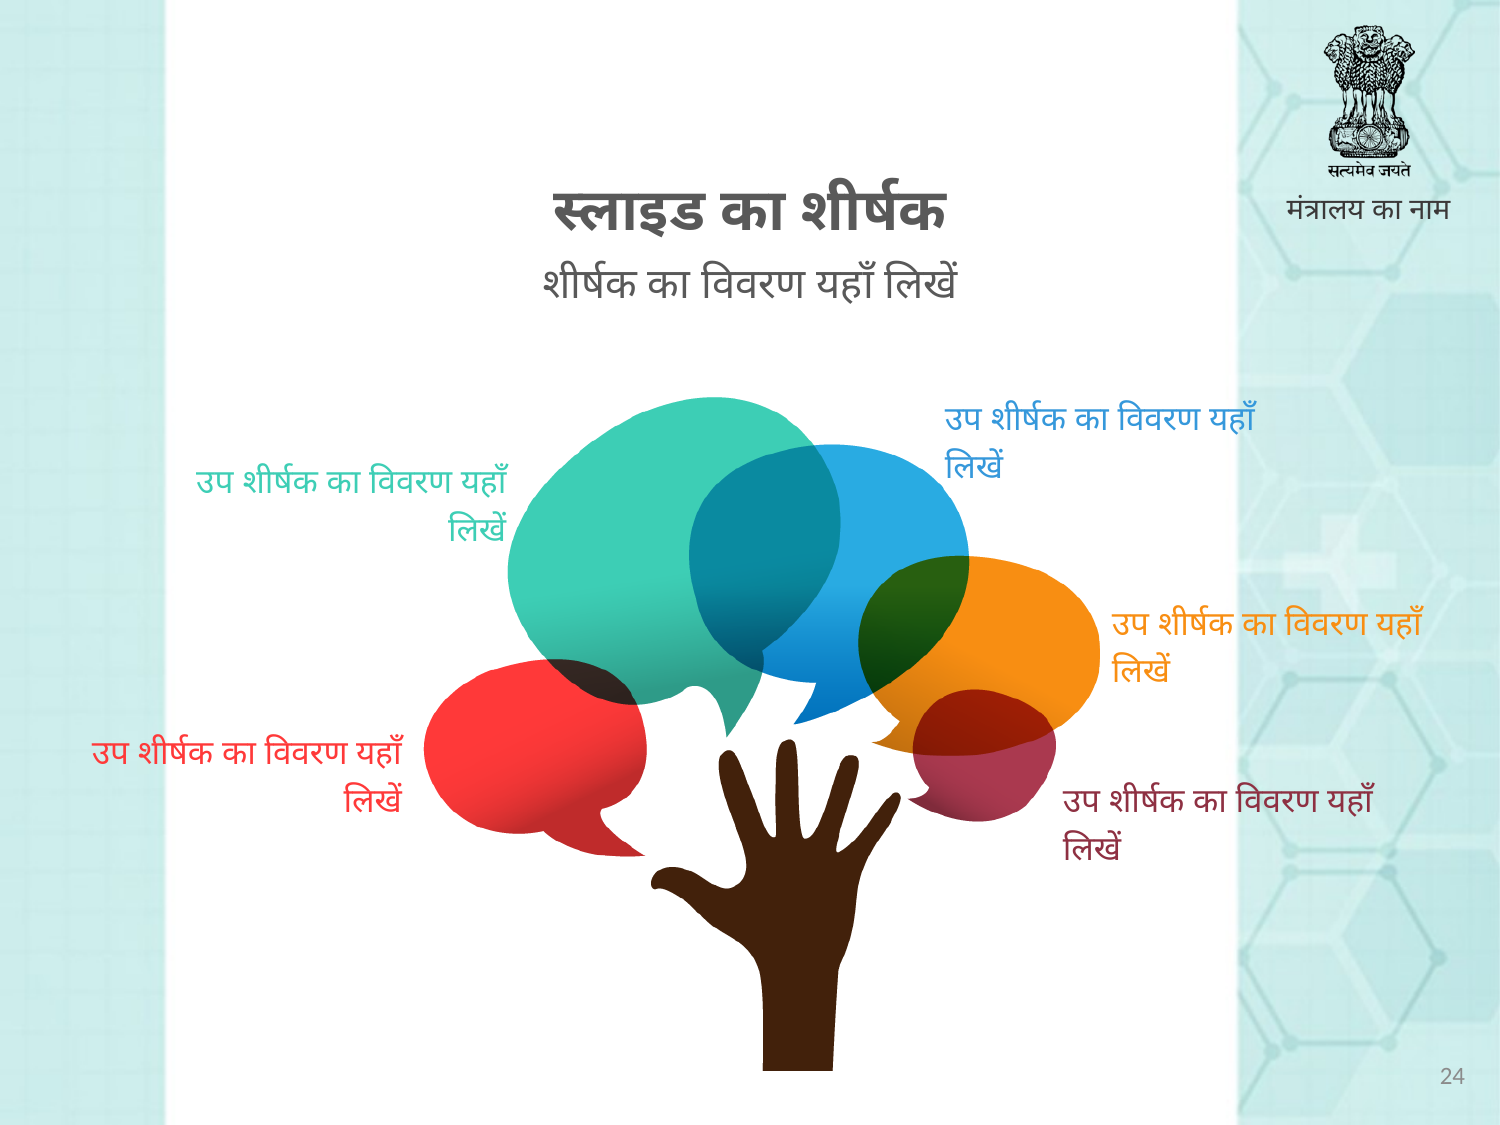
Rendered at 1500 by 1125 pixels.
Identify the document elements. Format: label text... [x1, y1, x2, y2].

text_box उप शीर्षक का विवरण यहाँ लिखें [169, 448, 423, 552]
list स्लाइड का शीर्षक [278, 172, 1222, 244]
text_box उप शीर्षक का विवरण यहाँ लिखें [1104, 589, 1449, 694]
text_box उप शीर्षक का विवरण यहाँ लिखें [64, 719, 410, 824]
text_box उप शीर्षक का विवरण यहाँ लिखें [937, 385, 1282, 489]
list शीर्षक का विवरण यहाँ लिखें [219, 255, 1281, 350]
picture [0, 0, 1500, 1125]
slide_number 24 [1142, 1044, 1481, 1105]
text_box उप शीर्षक का विवरण यहाँ लिखें [1100, 767, 1400, 871]
